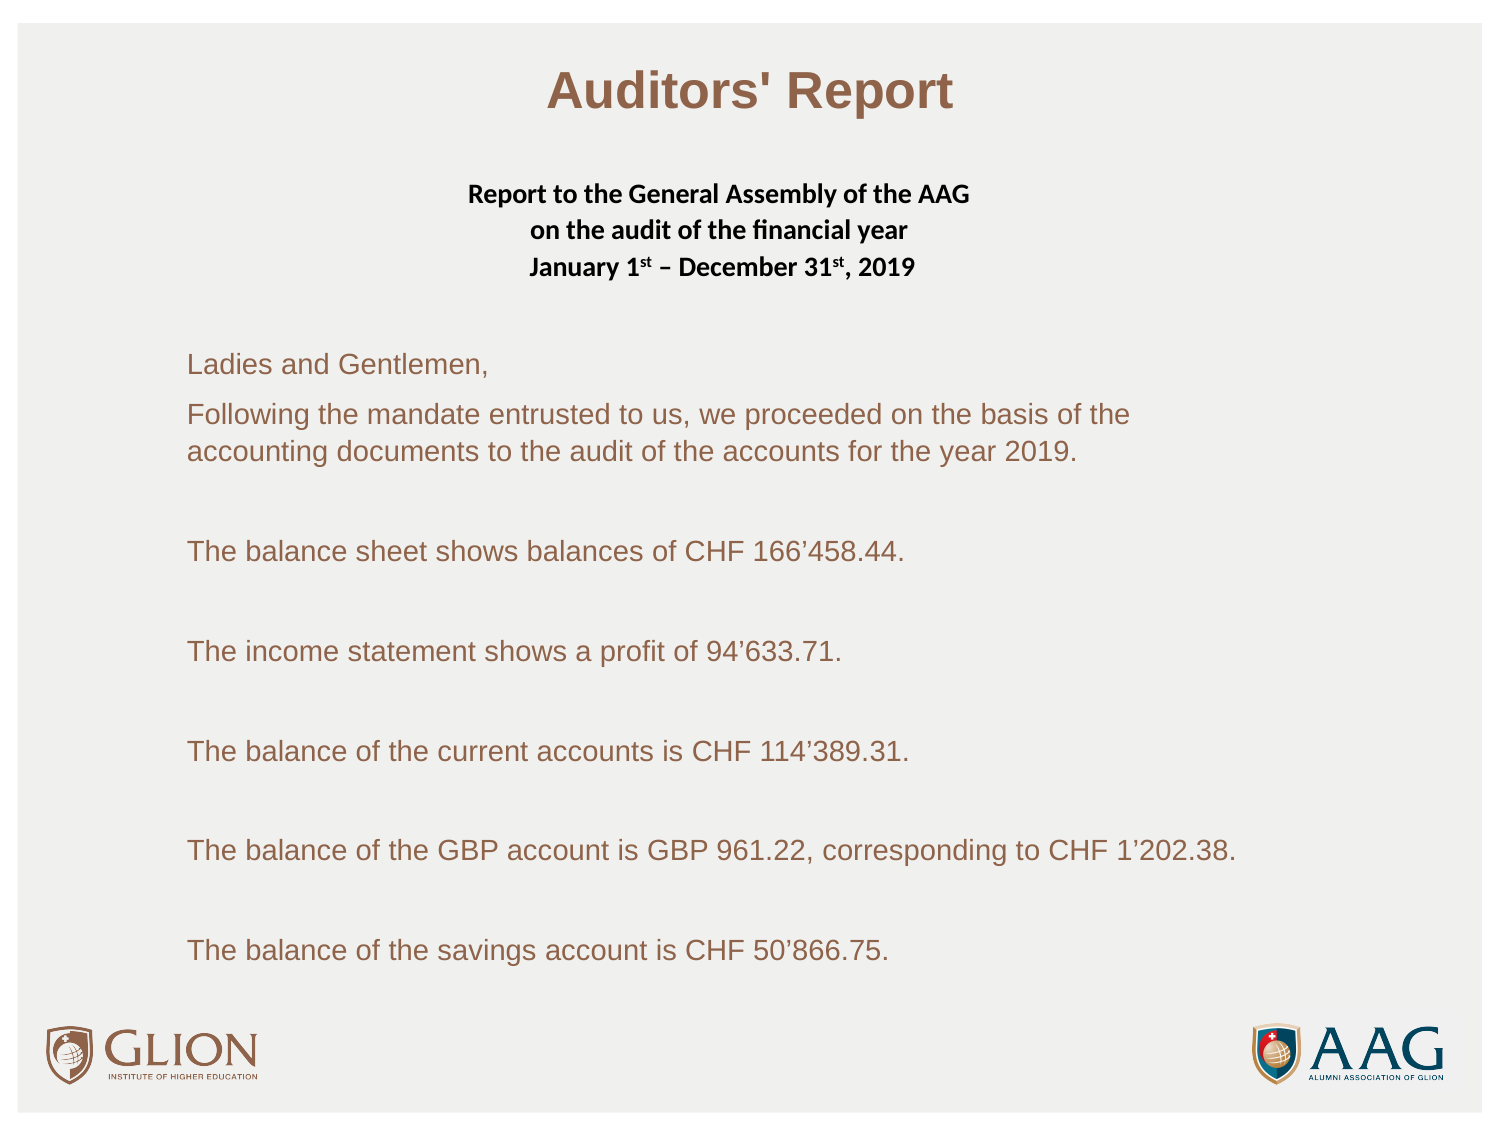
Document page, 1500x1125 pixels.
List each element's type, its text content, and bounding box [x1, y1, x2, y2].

title Auditors' Report [103, 59, 1398, 158]
picture [1252, 1009, 1470, 1100]
picture [46, 1026, 258, 1085]
text_box Report to the General Assembly of the AAG on the audit of the financial year January 1st – December 31st, 2019 Ladies and Gentlemen, Following the mandate entrusted to us, we proceeded on the basis of the accounting documents to the audit of the accounts for the year 2019. The balance sheet shows balances of CHF 166’458.44. The income statement shows a profit of 94’633.71. The balance of the current accounts is CHF 114’389.31. The balance of the GBP account is GBP 961.22, corresponding to CHF 1’202.38. The balance of the savings account is CHF 50’866.75. [172, 166, 1273, 974]
